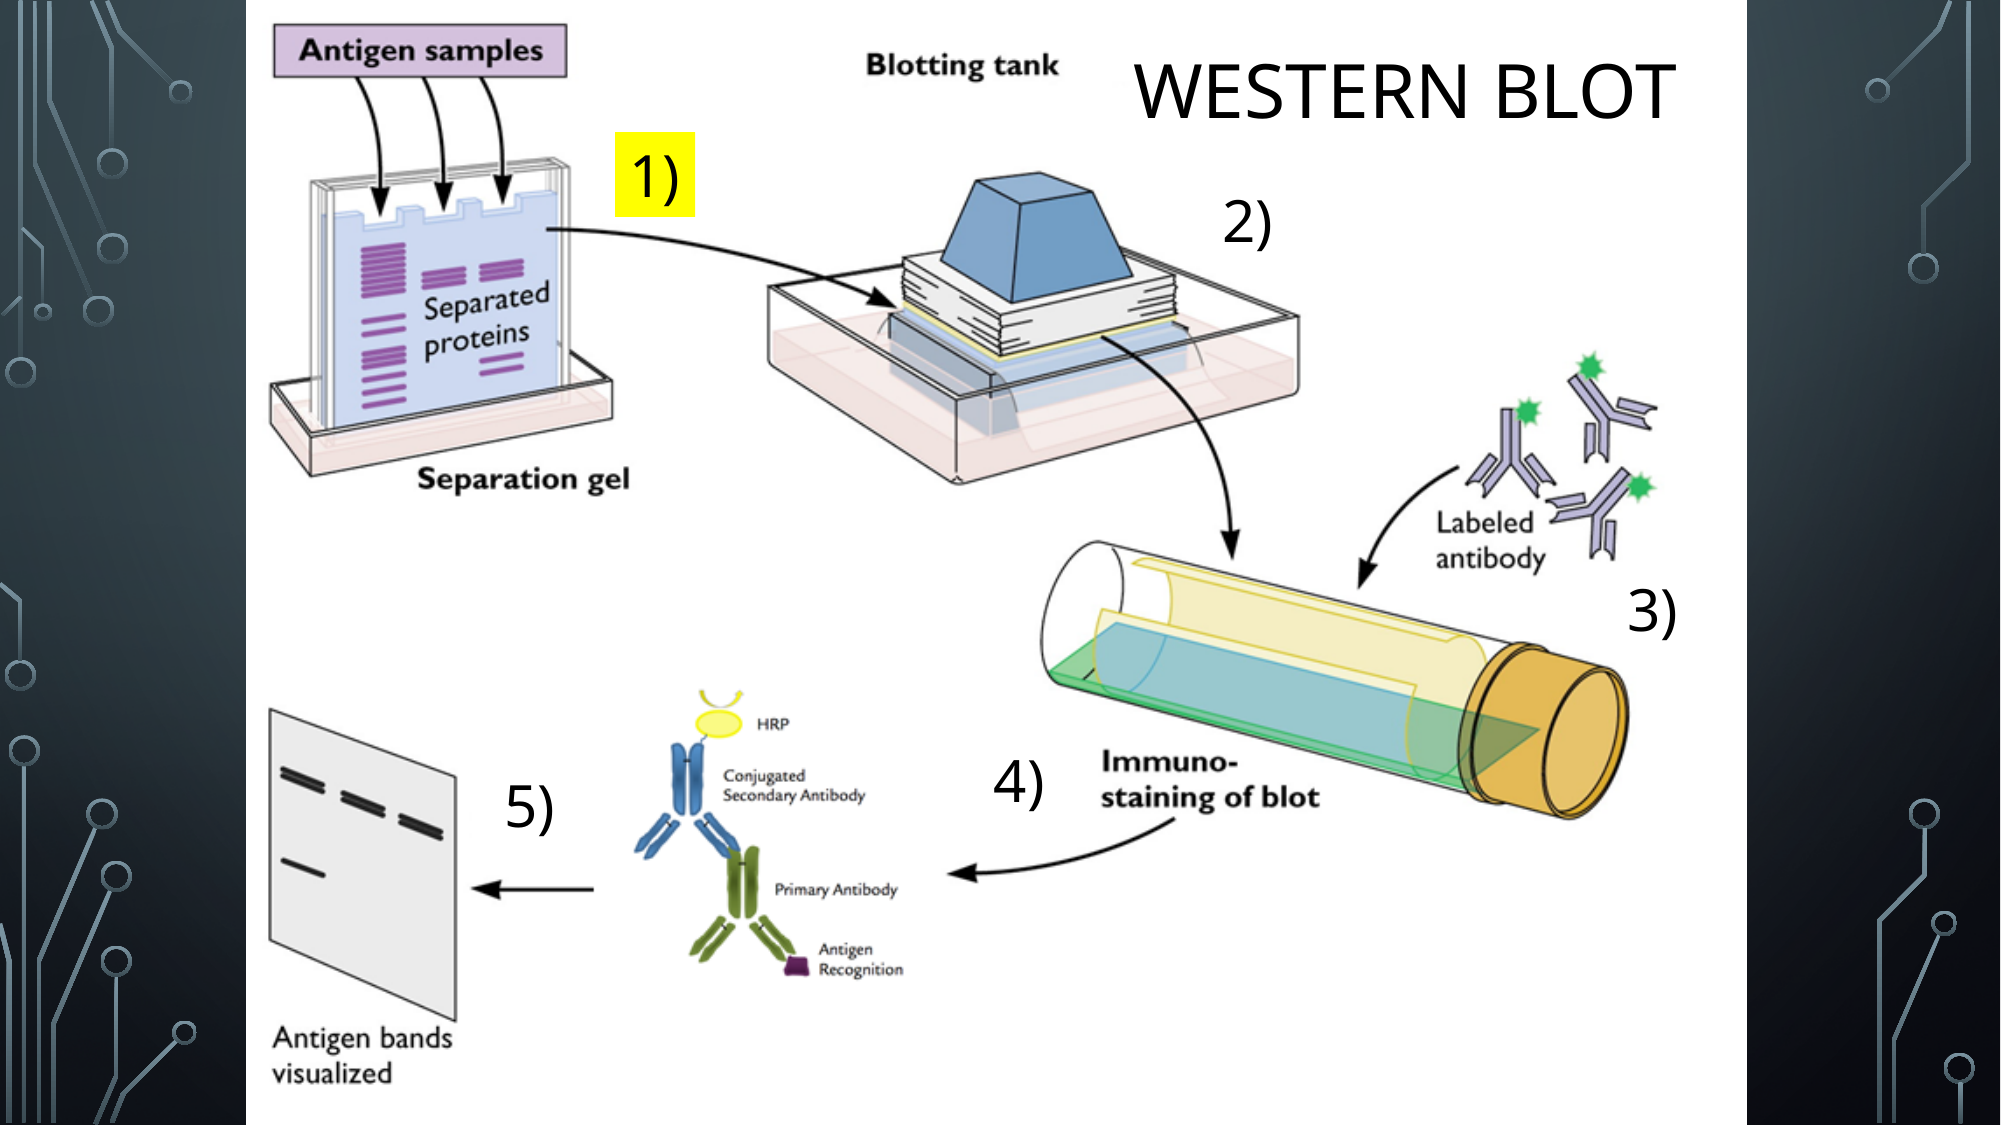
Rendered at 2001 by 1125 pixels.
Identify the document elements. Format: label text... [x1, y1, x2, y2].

picture [245, 0, 1748, 1125]
title Western blot [1748, 0, 2000, 216]
